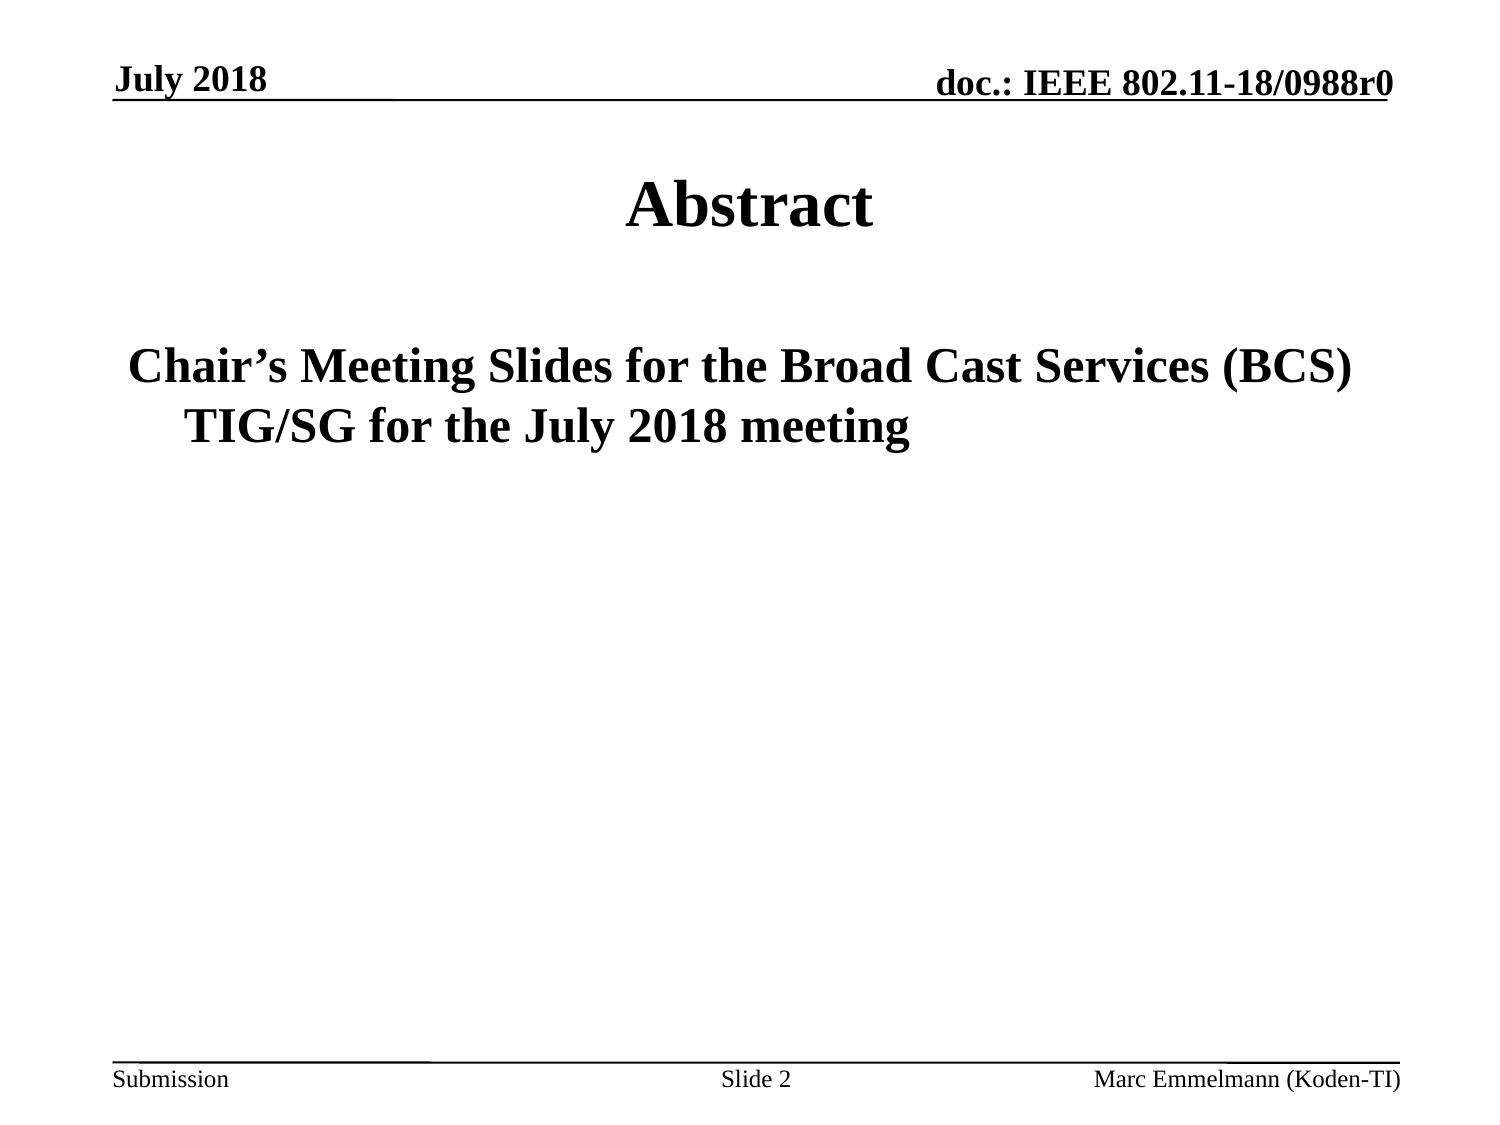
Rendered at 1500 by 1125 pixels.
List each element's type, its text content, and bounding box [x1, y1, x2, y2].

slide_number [114, 54, 540, 100]
list Chair’s Meeting Slides for the Broad Cast Services (BCS) TIG/SG for the July 2018 meeting [112, 324, 1388, 1001]
title Abstract [112, 112, 1388, 288]
slide_number Slide 2 [712, 1061, 800, 1123]
footer Marc Emmelmann (Koden-TI) [902, 1061, 1402, 1093]
